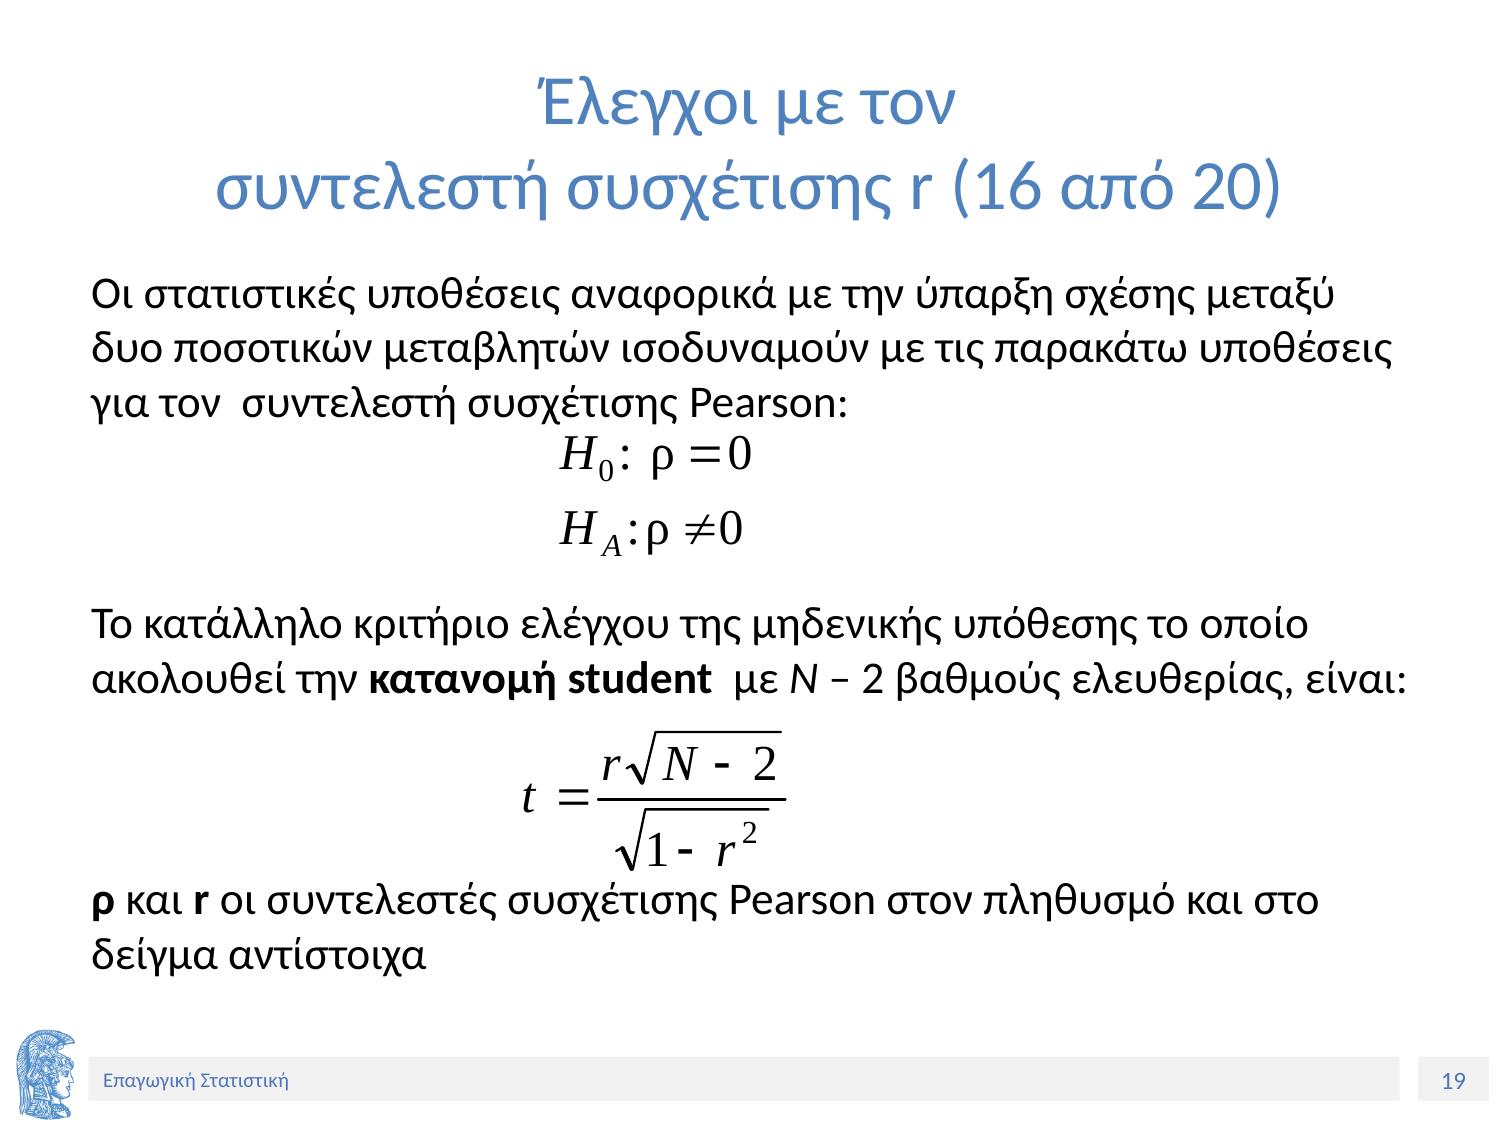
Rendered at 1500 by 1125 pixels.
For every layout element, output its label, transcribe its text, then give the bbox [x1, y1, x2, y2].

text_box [513, 720, 798, 882]
list Οι στατιστικές υποθέσεις αναφορικά με την ύπαρξη σχέσης μεταξύ δυο ποσοτικών μεταβλητών ισοδυναμούν με τις παρακάτω υποθέσεις για τον συντελεστή συσχέτισης Pearson: Το κατάλληλο κριτήριο ελέγχου της μηδενικής υπόθεσης το οποίο ακολουθεί την κατανομή student με N – 2 βαθμούς ελευθερίας, είναι: ρ και r οι συντελεστές συσχέτισης Pearson στον πληθυσμό και στο δείγμα αντίστοιχα [76, 255, 1427, 998]
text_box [548, 420, 763, 567]
title Έλεγχοι με τον συντελεστή συσχέτισης r (16 από 20) [75, 45, 1425, 233]
picture [9, 1026, 81, 1120]
